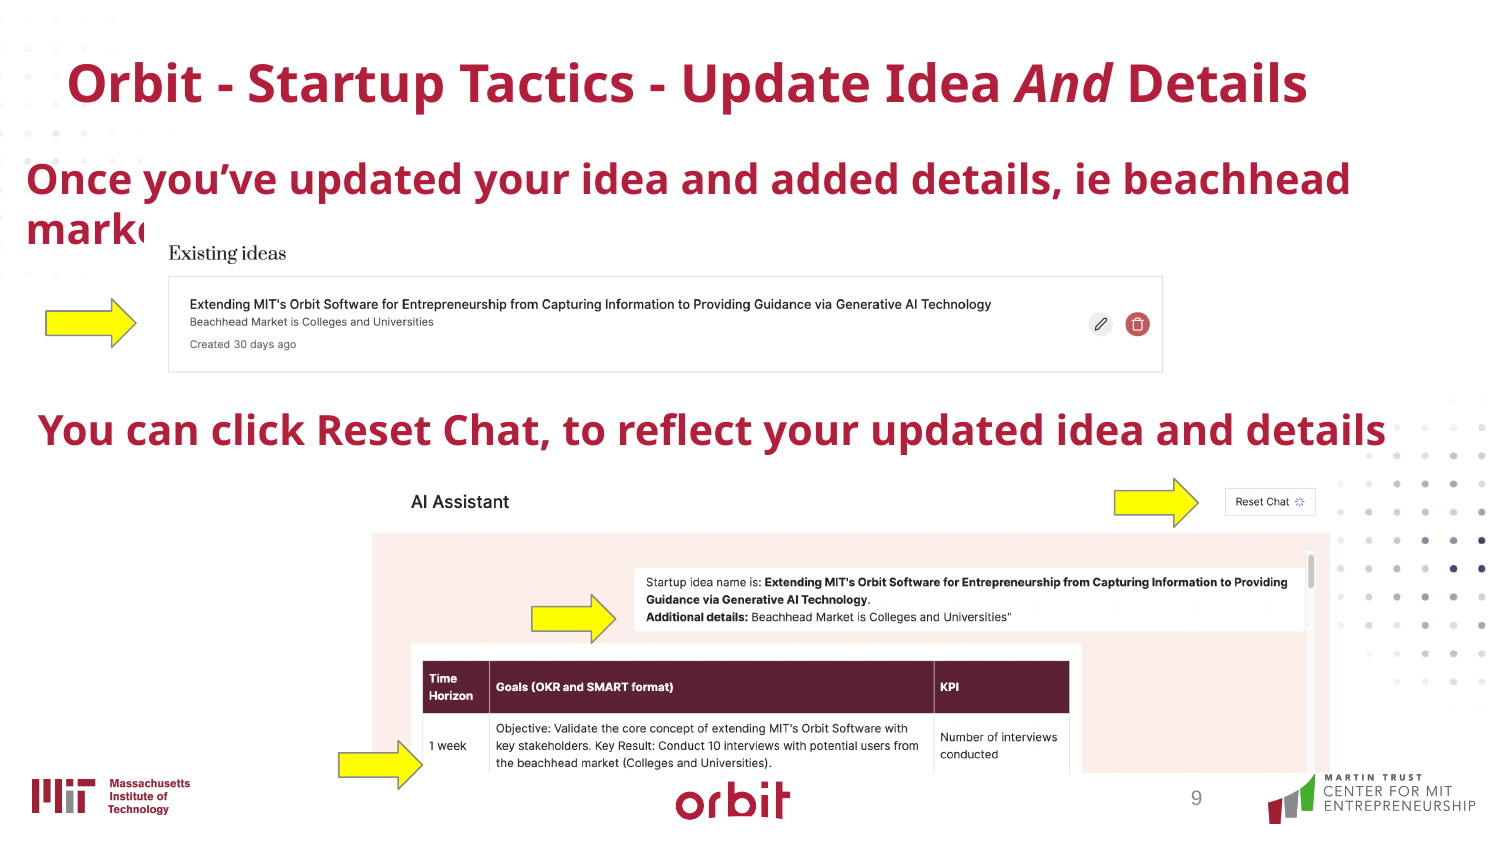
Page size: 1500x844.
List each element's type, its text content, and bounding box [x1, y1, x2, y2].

text_box You can click Reset Chat, to reflect your updated idea and details [22, 388, 1478, 469]
picture [372, 397, 1500, 773]
title Orbit - Startup Tactics - Update Idea And Details [51, 35, 1438, 130]
picture [1268, 774, 1475, 824]
text_box [46, 298, 137, 348]
slide_number ‹#› [1127, 782, 1218, 830]
text_box Once you’ve updated your idea and added details, ie beachhead market [10, 138, 1465, 269]
picture [674, 778, 791, 827]
text_box [338, 752, 369, 778]
picture [144, 214, 1181, 386]
text_box [398, 782, 406, 790]
picture [32, 779, 190, 815]
